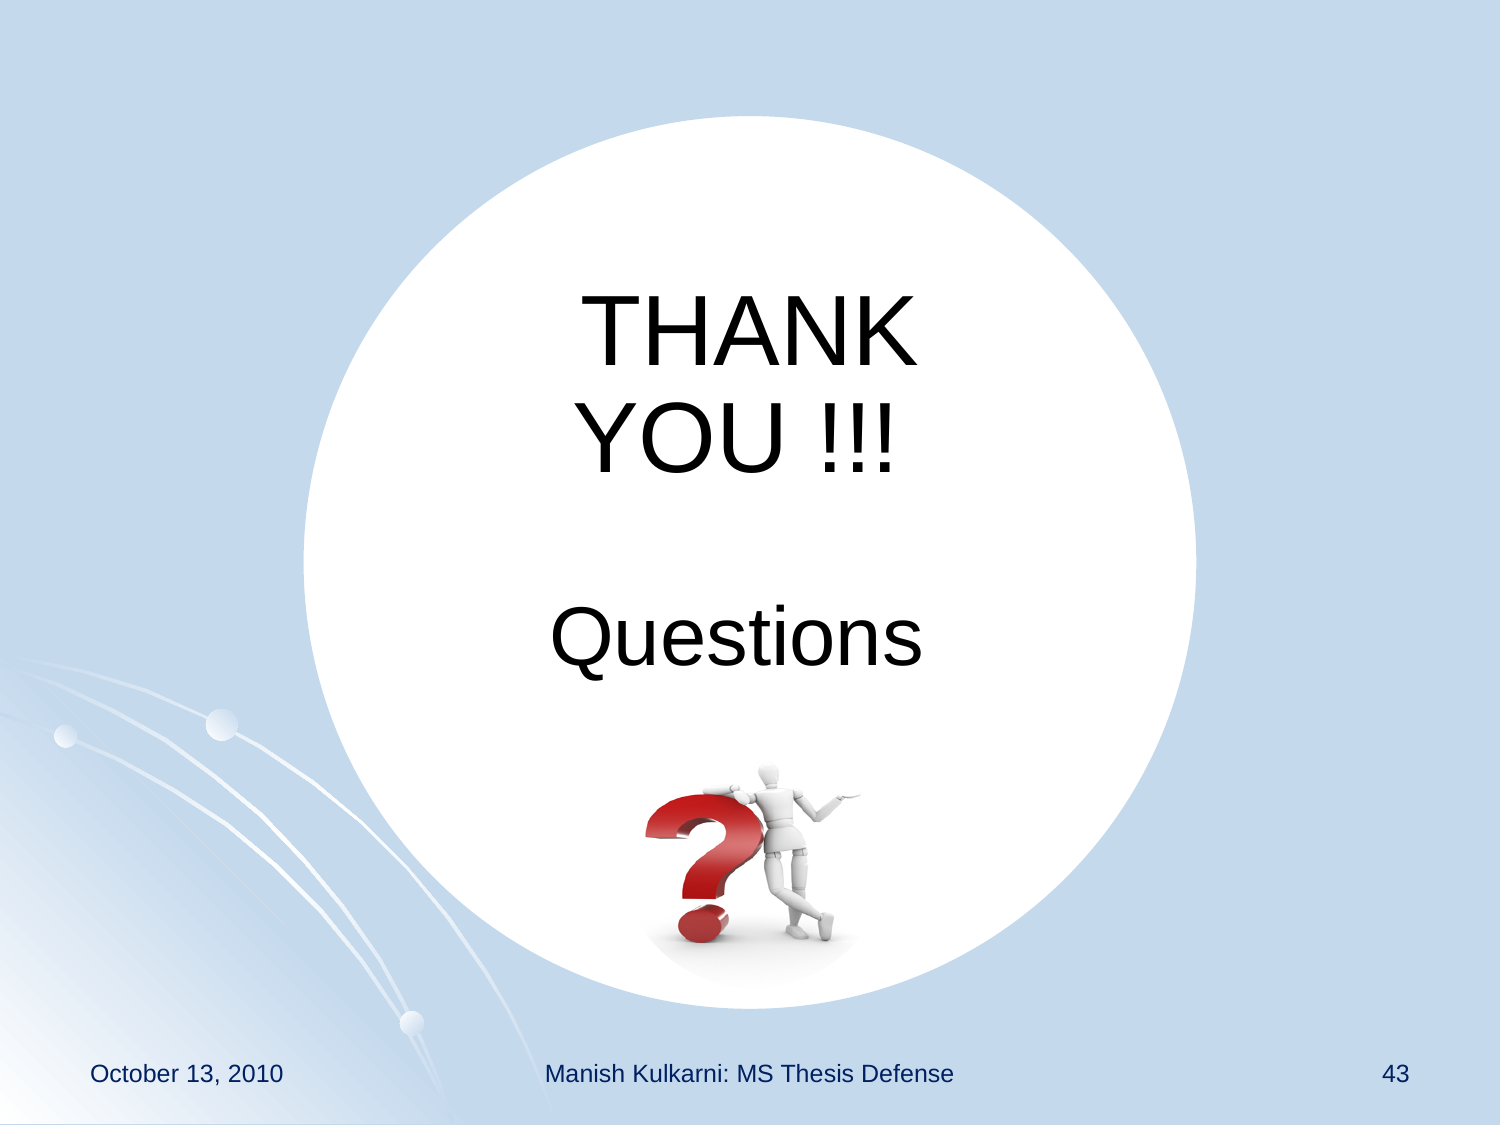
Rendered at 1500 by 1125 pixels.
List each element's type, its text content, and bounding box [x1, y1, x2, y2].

slide_number 43 [1074, 1049, 1426, 1125]
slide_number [74, 1049, 426, 1125]
footer Manish Kulkarni: MS Thesis Defense [512, 1049, 988, 1125]
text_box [301, 69, 1199, 1012]
